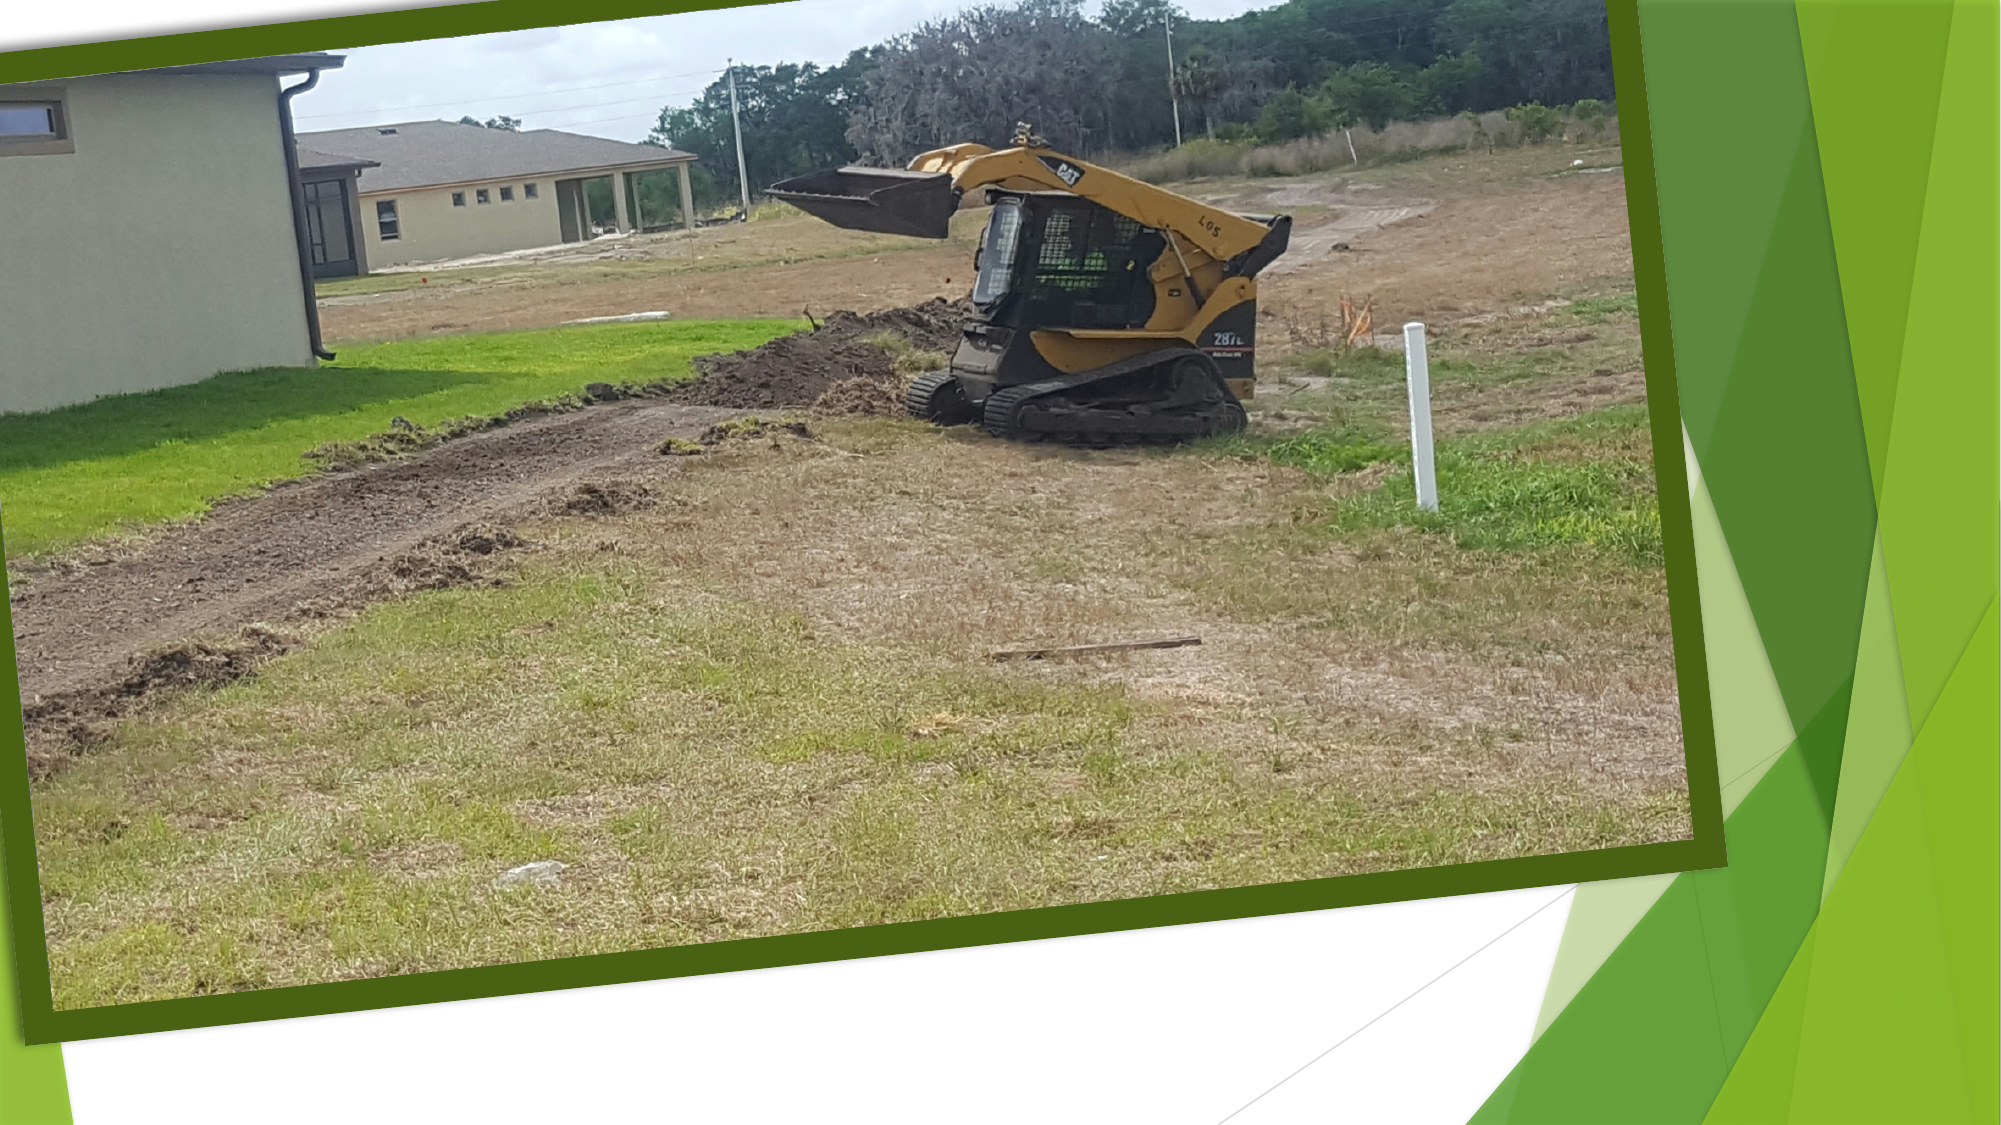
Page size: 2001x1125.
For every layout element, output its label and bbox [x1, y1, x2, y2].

picture [0, 0, 1692, 1011]
